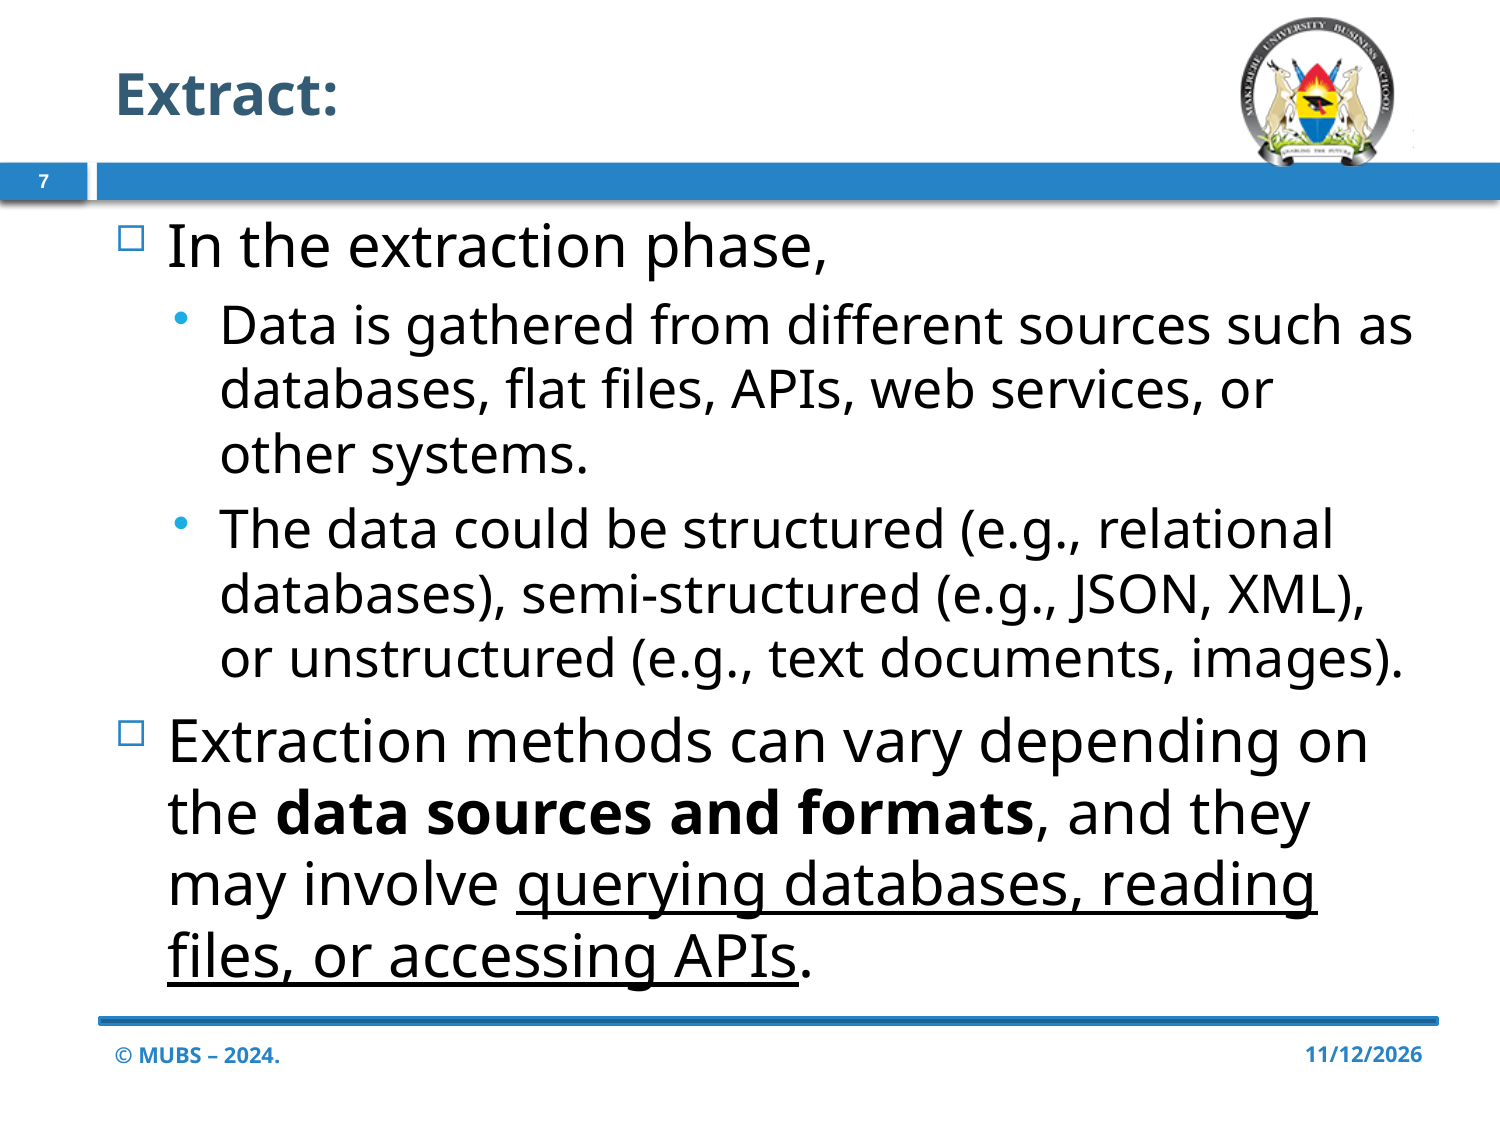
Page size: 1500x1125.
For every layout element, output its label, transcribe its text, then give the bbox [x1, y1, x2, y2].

picture [1214, 14, 1414, 171]
title Extract: [99, 24, 1205, 160]
slide_number 7 [0, 161, 88, 200]
list In the extraction phase, Data is gathered from different sources such as databases, flat files, APIs, web services, or other systems. The data could be structured (e.g., relational databases), semi-structured (e.g., JSON, XML), or unstructured (e.g., text documents, images). Extraction methods can vary depending on the data sources and formats, and they may involve querying databases, reading files, or accessing APIs. [100, 200, 1438, 1000]
